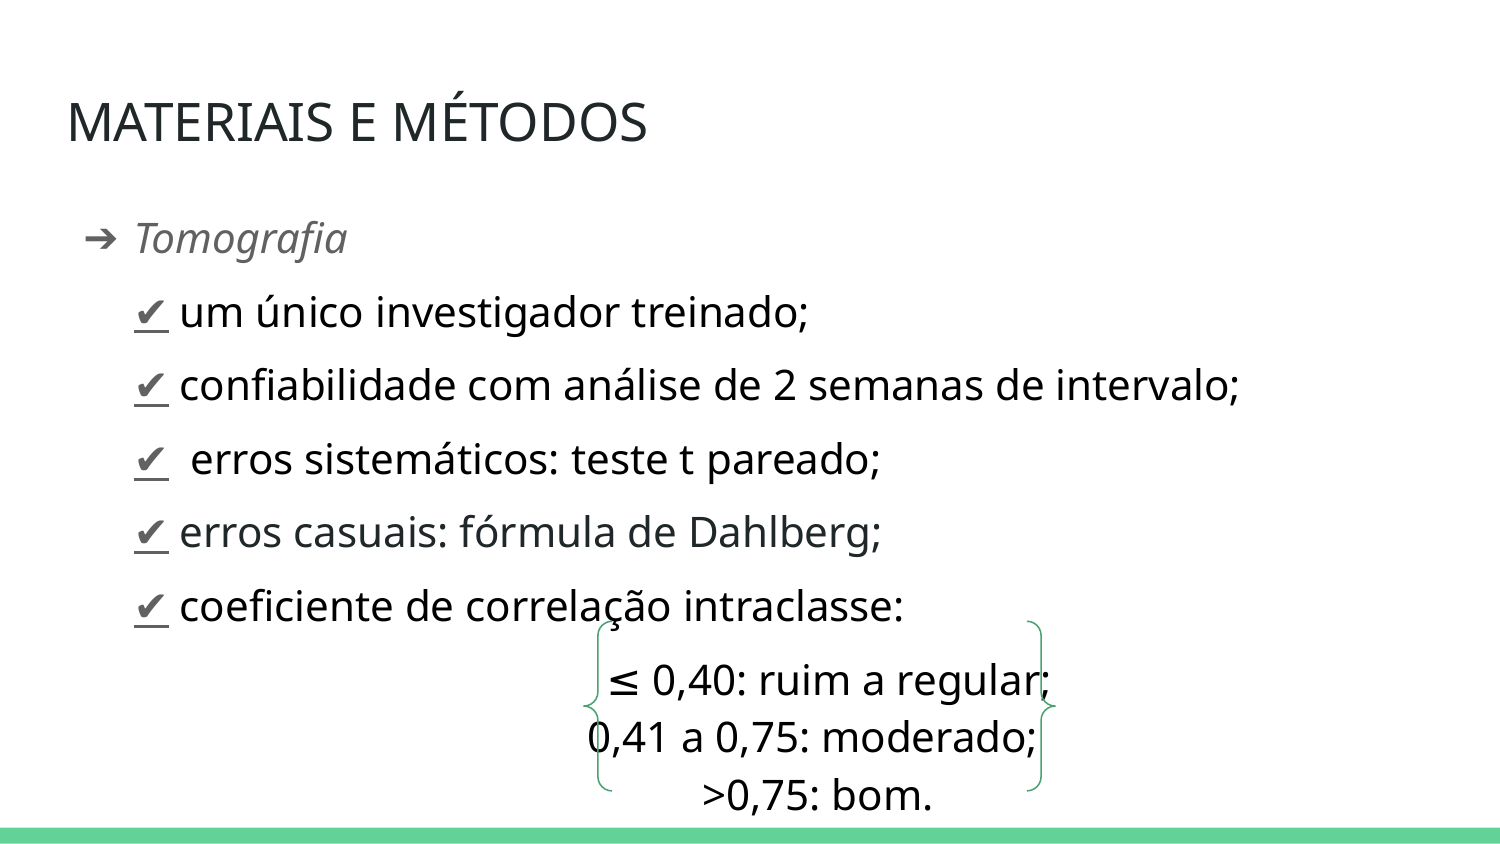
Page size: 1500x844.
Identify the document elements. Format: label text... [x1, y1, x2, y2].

text_box [583, 621, 1056, 791]
title MATERIAIS E MÉTODOS [51, 72, 1449, 167]
list Tomografia ✔ um único investigador treinado; ✔ confiabilidade com análise de 2 semanas de intervalo; ✔ erros sistemáticos: teste t pareado; ✔ erros casuais: fórmula de Dahlberg; ✔ coeficiente de correlação intraclasse: ≤ 0,40: ruim a regular; 0,41 a 0,75: moderado; >0,75: bom. [51, 189, 1500, 844]
